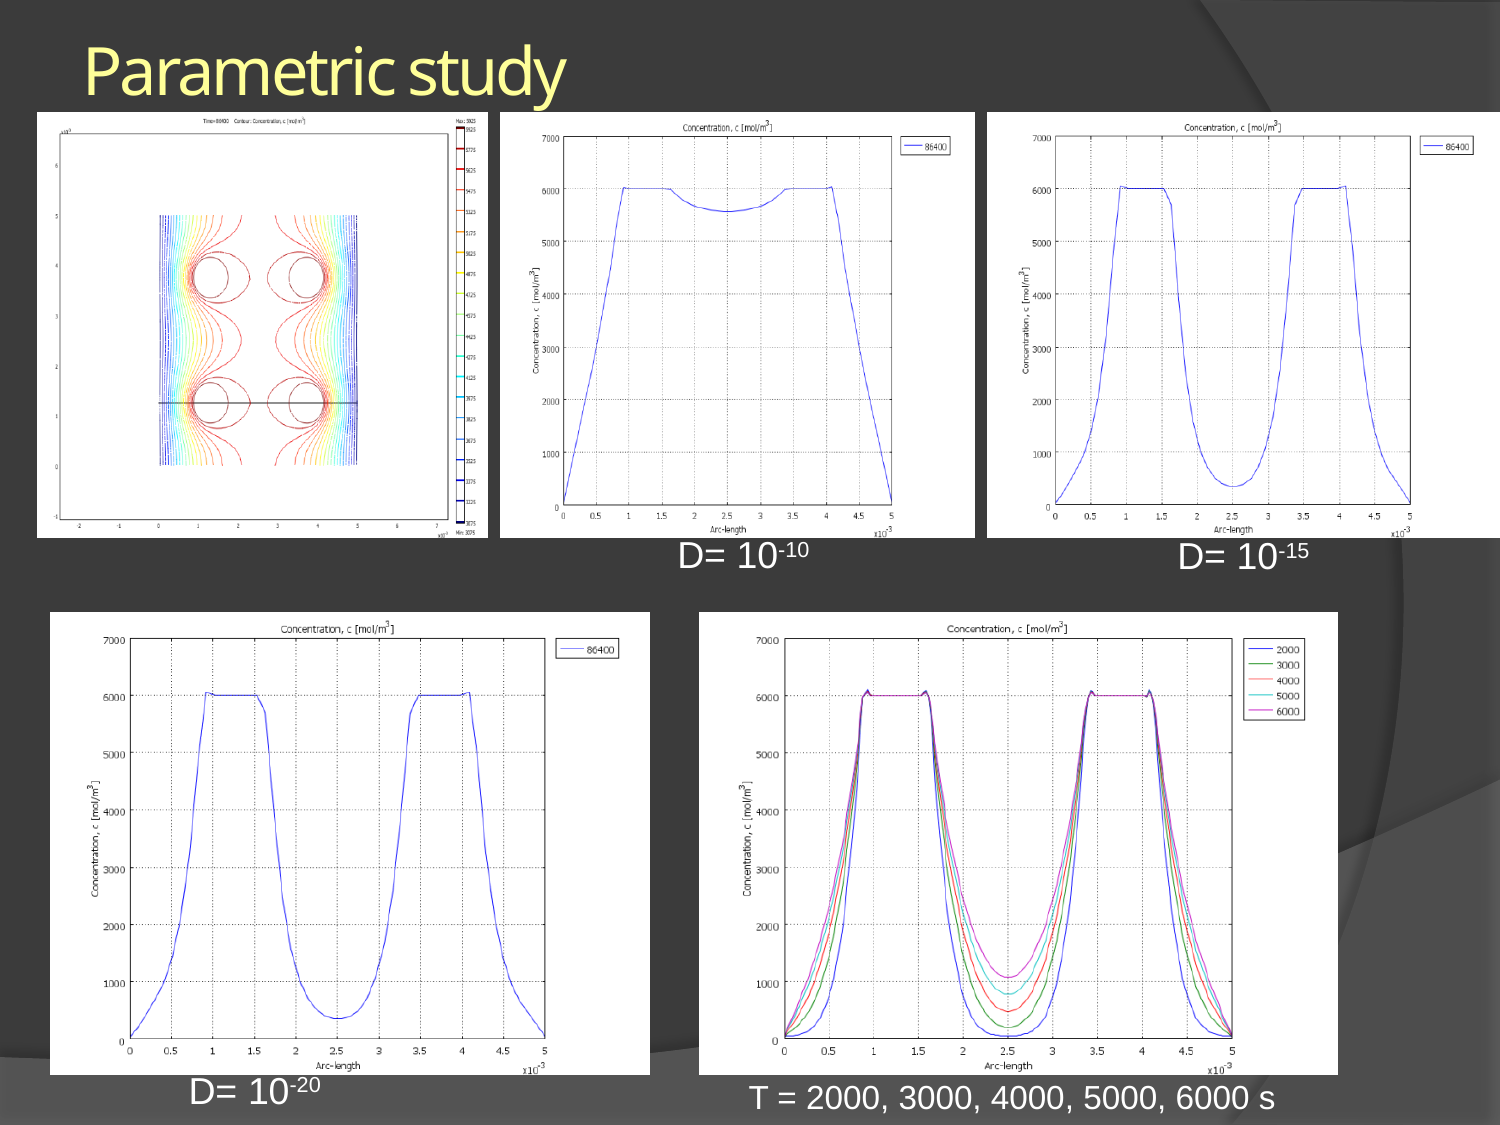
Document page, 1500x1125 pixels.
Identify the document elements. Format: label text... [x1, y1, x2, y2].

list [699, 612, 1338, 1076]
title Parametric study [75, 0, 1425, 103]
picture [49, 612, 651, 1076]
text_box D= 10-15 [1162, 549, 1425, 585]
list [37, 112, 488, 538]
text_box T = 2000, 3000, 4000, 5000, 6000 s [733, 1087, 1322, 1124]
text_box D= 10-10 [662, 548, 850, 584]
text_box D= 10-20 [173, 1087, 499, 1119]
picture [499, 112, 976, 538]
picture [987, 112, 1500, 538]
